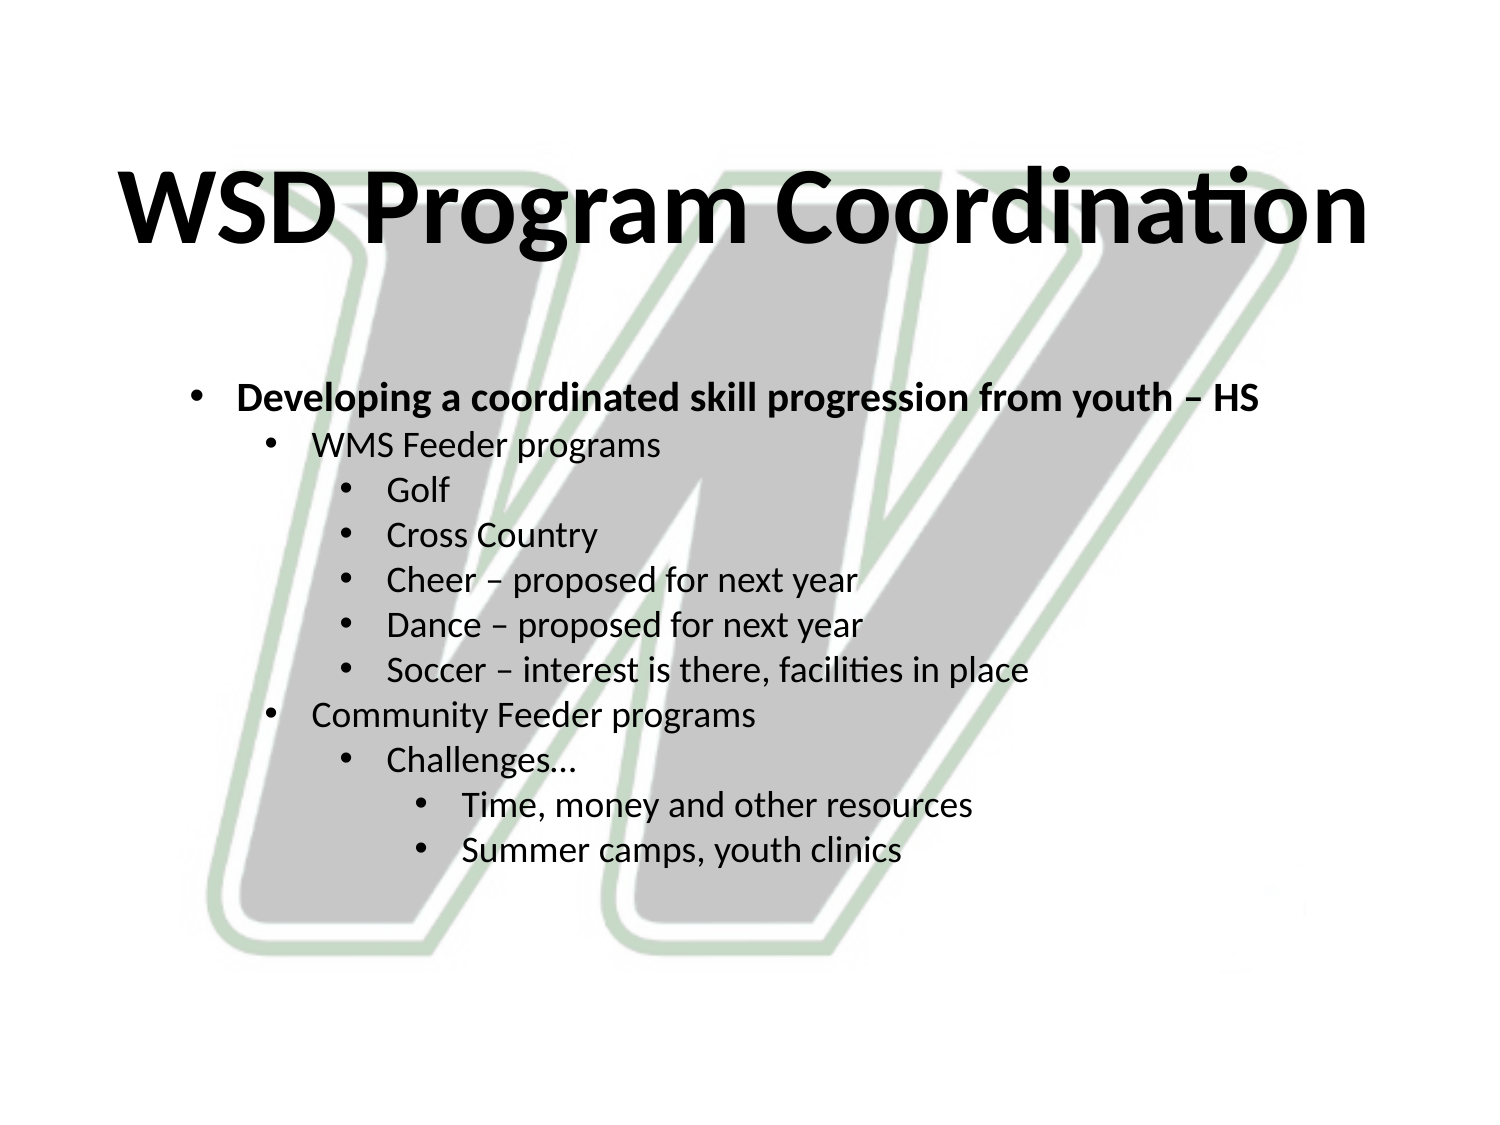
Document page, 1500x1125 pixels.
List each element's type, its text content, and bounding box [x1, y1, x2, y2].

text_box Developing a coordinated skill progression from youth – HS WMS Feeder programs Golf Cross Country Cheer – proposed for next year Dance – proposed for next year Soccer – interest is there, facilities in place Community Feeder programs Challenges… Time, money and other resources Summer camps, youth clinics [174, 362, 1314, 923]
title WSD Program Coordination [69, 75, 1420, 325]
